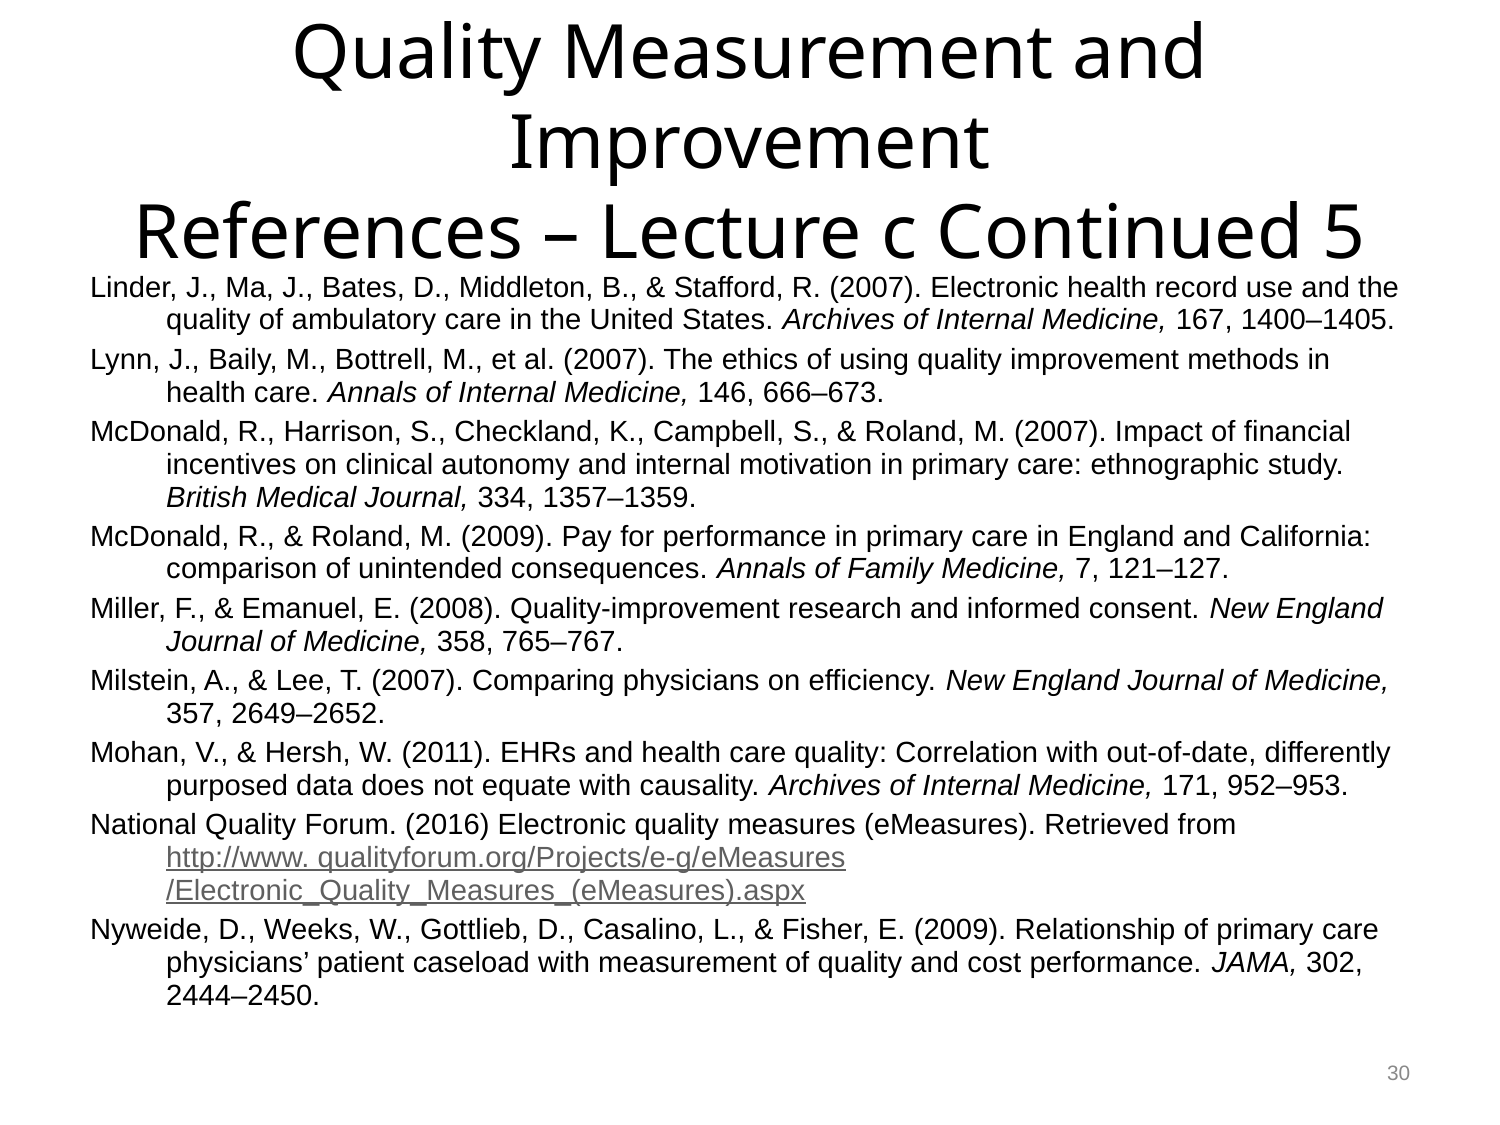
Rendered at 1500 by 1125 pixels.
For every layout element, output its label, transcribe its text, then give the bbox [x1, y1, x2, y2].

list Linder, J., Ma, J., Bates, D., Middleton, B., & Stafford, R. (2007). Electronic health record use and the quality of ambulatory care in the United States. Archives of Internal Medicine, 167, 1400–1405. Lynn, J., Baily, M., Bottrell, M., et al. (2007). The ethics of using quality improvement methods in health care. Annals of Internal Medicine, 146, 666–673. McDonald, R., Harrison, S., Checkland, K., Campbell, S., & Roland, M. (2007). Impact of financial incentives on clinical autonomy and internal motivation in primary care: ethnographic study. British Medical Journal, 334, 1357–1359. McDonald, R., & Roland, M. (2009). Pay for performance in primary care in England and California: comparison of unintended consequences. Annals of Family Medicine, 7, 121–127. Miller, F., & Emanuel, E. (2008). Quality-improvement research and informed consent. New England Journal of Medicine, 358, 765–767. Milstein, A., & Lee, T. (2007). Comparing physicians on efficiency. New England Journal of Medicine, 357, 2649–2652. Mohan, V., & Hersh, W. (2011). EHRs and health care quality: Correlation with out-of-date, differently purposed data does not equate with causality. Archives of Internal Medicine, 171, 952–953. National Quality Forum. (2016) Electronic quality measures (eMeasures). Retrieved from http://www. qualityforum.org/Projects/e-g/eMeasures/Electronic_Quality_Measures_(eMeasures).aspx Nyweide, D., Weeks, W., Gottlieb, D., Casalino, L., & Fisher, E. (2009). Relationship of primary care physicians’ patient caseload with measurement of quality and cost performance. JAMA, 302, 2444–2450. [75, 262, 1425, 1049]
slide_number 30 [1341, 1027, 1425, 1118]
title Quality Measurement and Improvement References – Lecture c Continued 5 [60, 45, 1440, 233]
